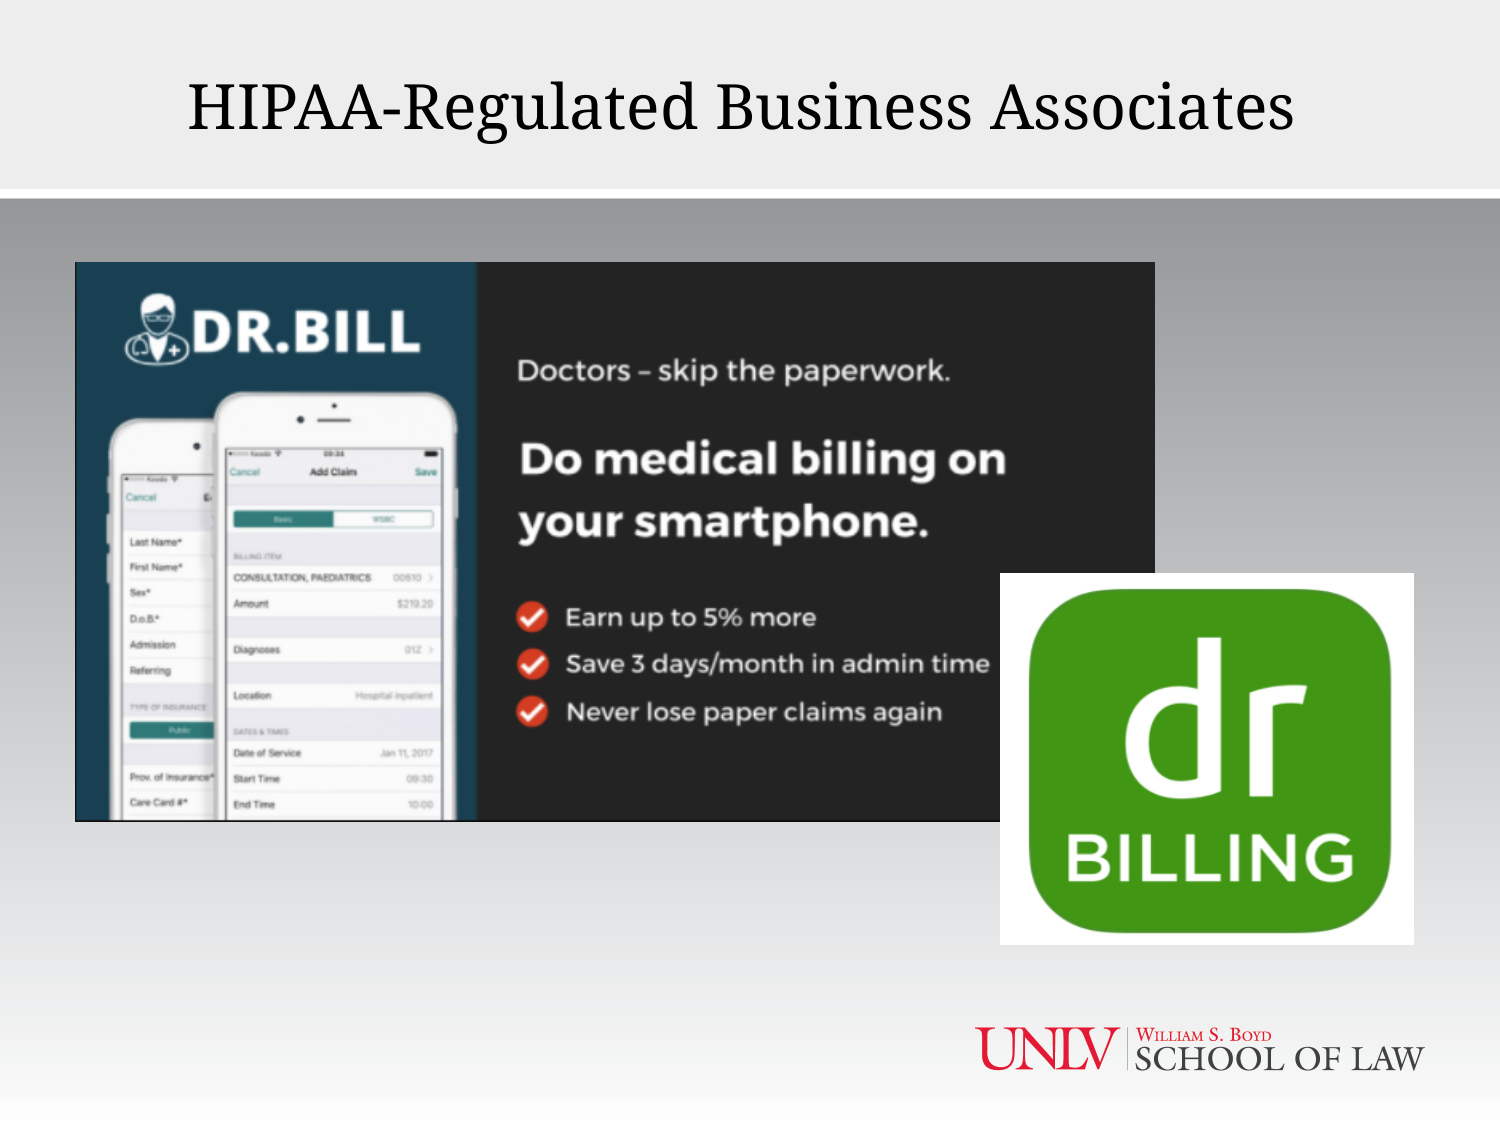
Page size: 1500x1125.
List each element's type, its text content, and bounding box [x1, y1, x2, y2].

title HIPAA-Regulated Business Associates [31, 45, 1454, 165]
picture [0, 0, 1500, 1125]
